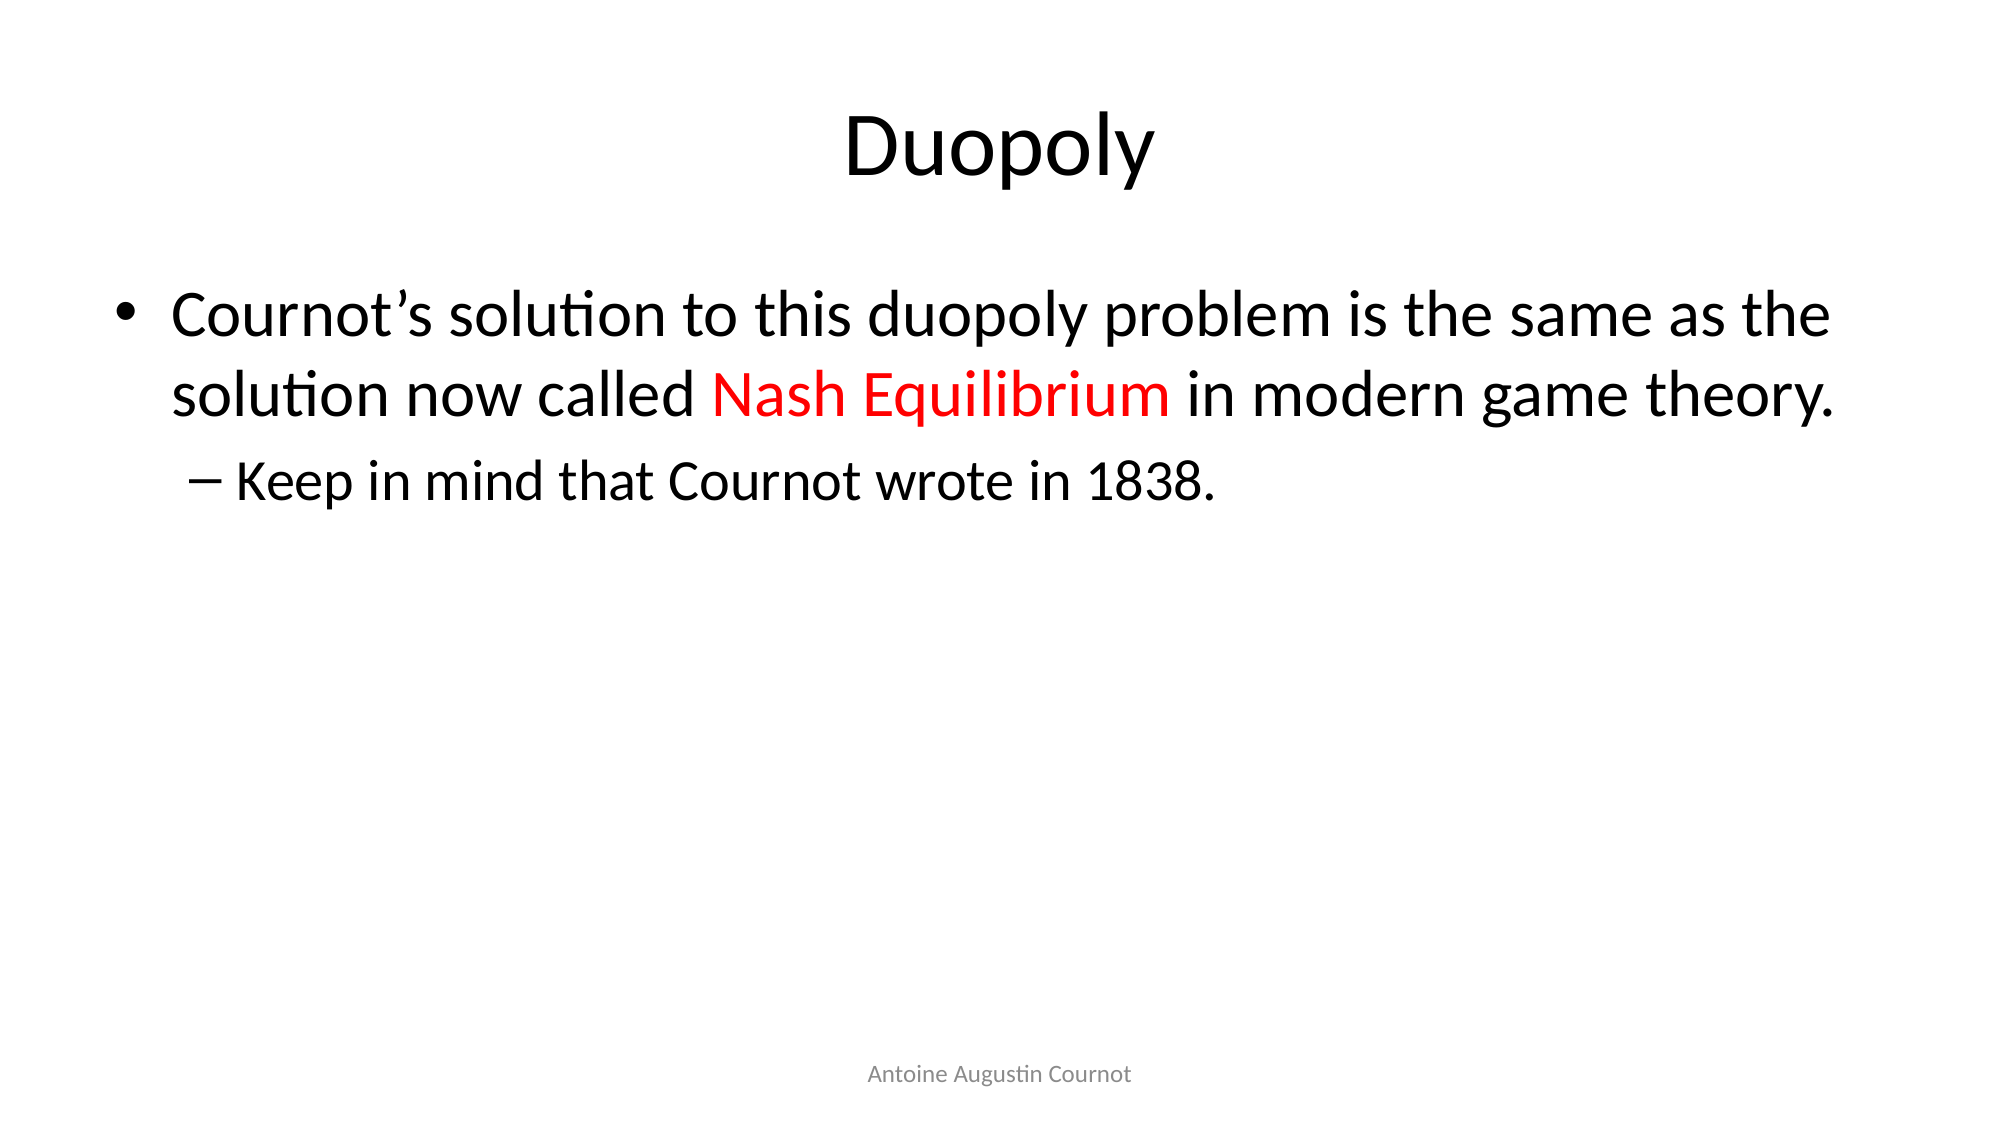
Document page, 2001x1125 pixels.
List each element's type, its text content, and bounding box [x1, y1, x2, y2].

footer Antoine Augustin Cournot [683, 1042, 1317, 1103]
list Cournot’s solution to this duopoly problem is the same as the solution now called Nash Equilibrium in modern game theory. Keep in mind that Cournot wrote in 1838. [99, 262, 1900, 1005]
title Duopoly [99, 45, 1900, 233]
